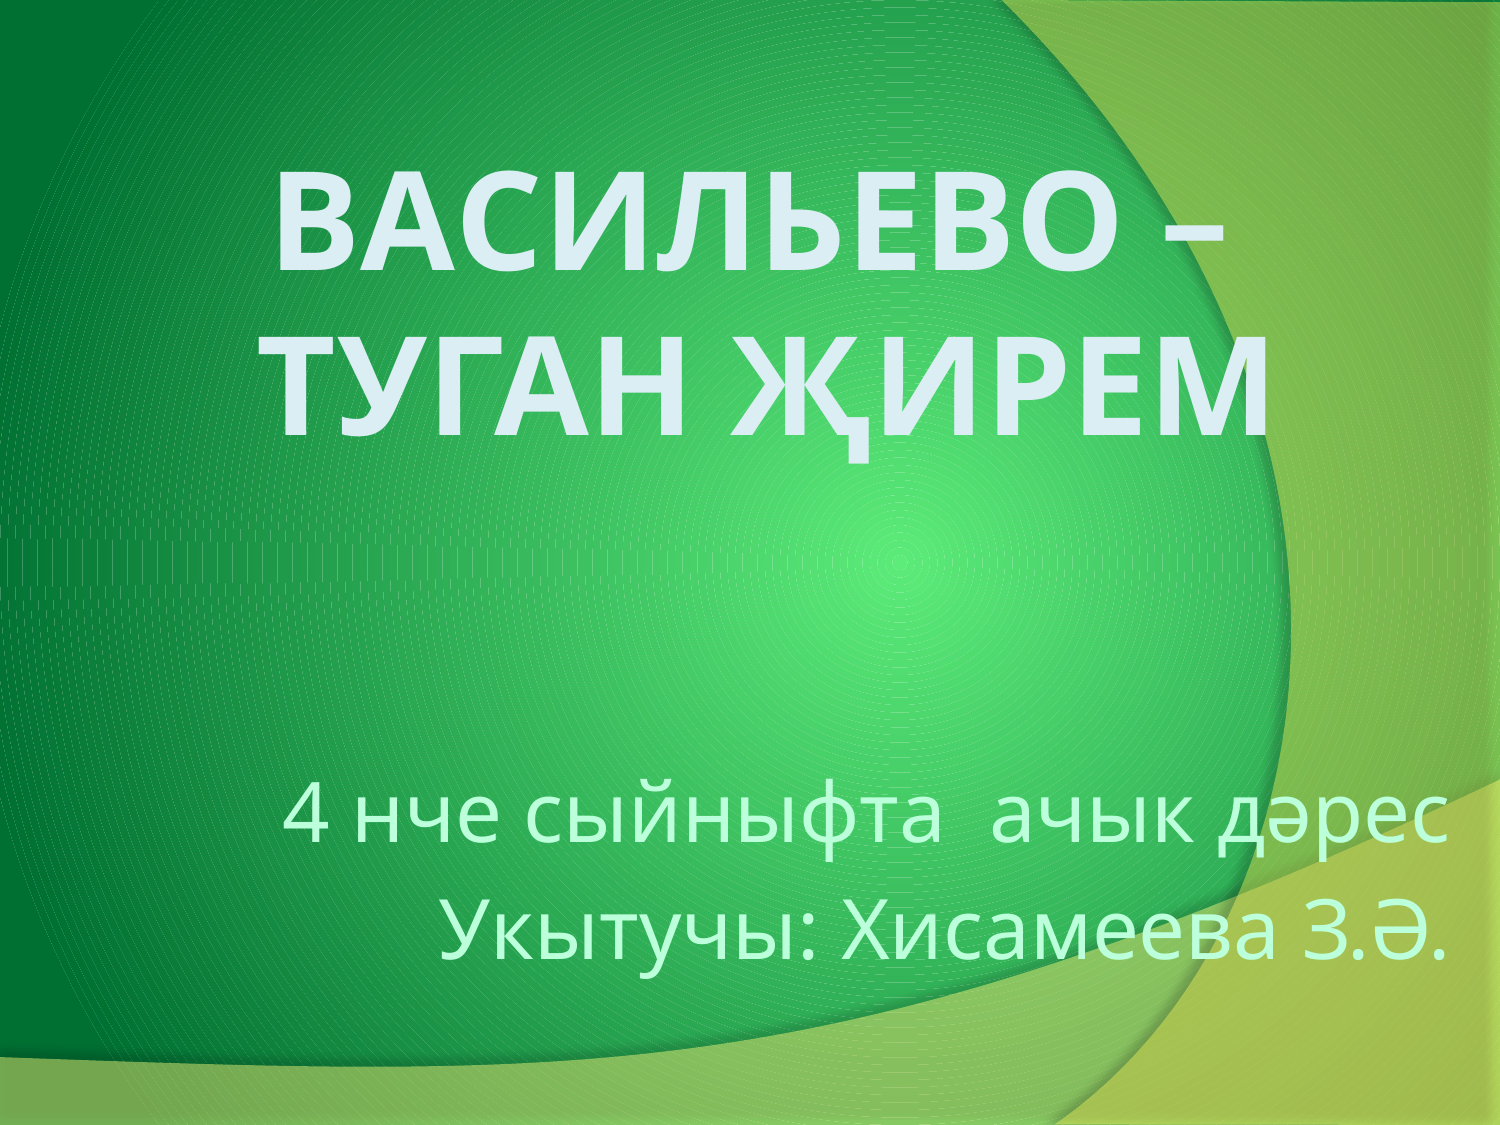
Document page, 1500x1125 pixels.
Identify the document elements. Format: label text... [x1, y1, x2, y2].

title Васильево – туган җирем [112, 125, 1388, 361]
subtitle 4 нче сыйныфта ачык дәрес Укытучы: Хисамеева З.Ә. [71, 361, 1459, 976]
